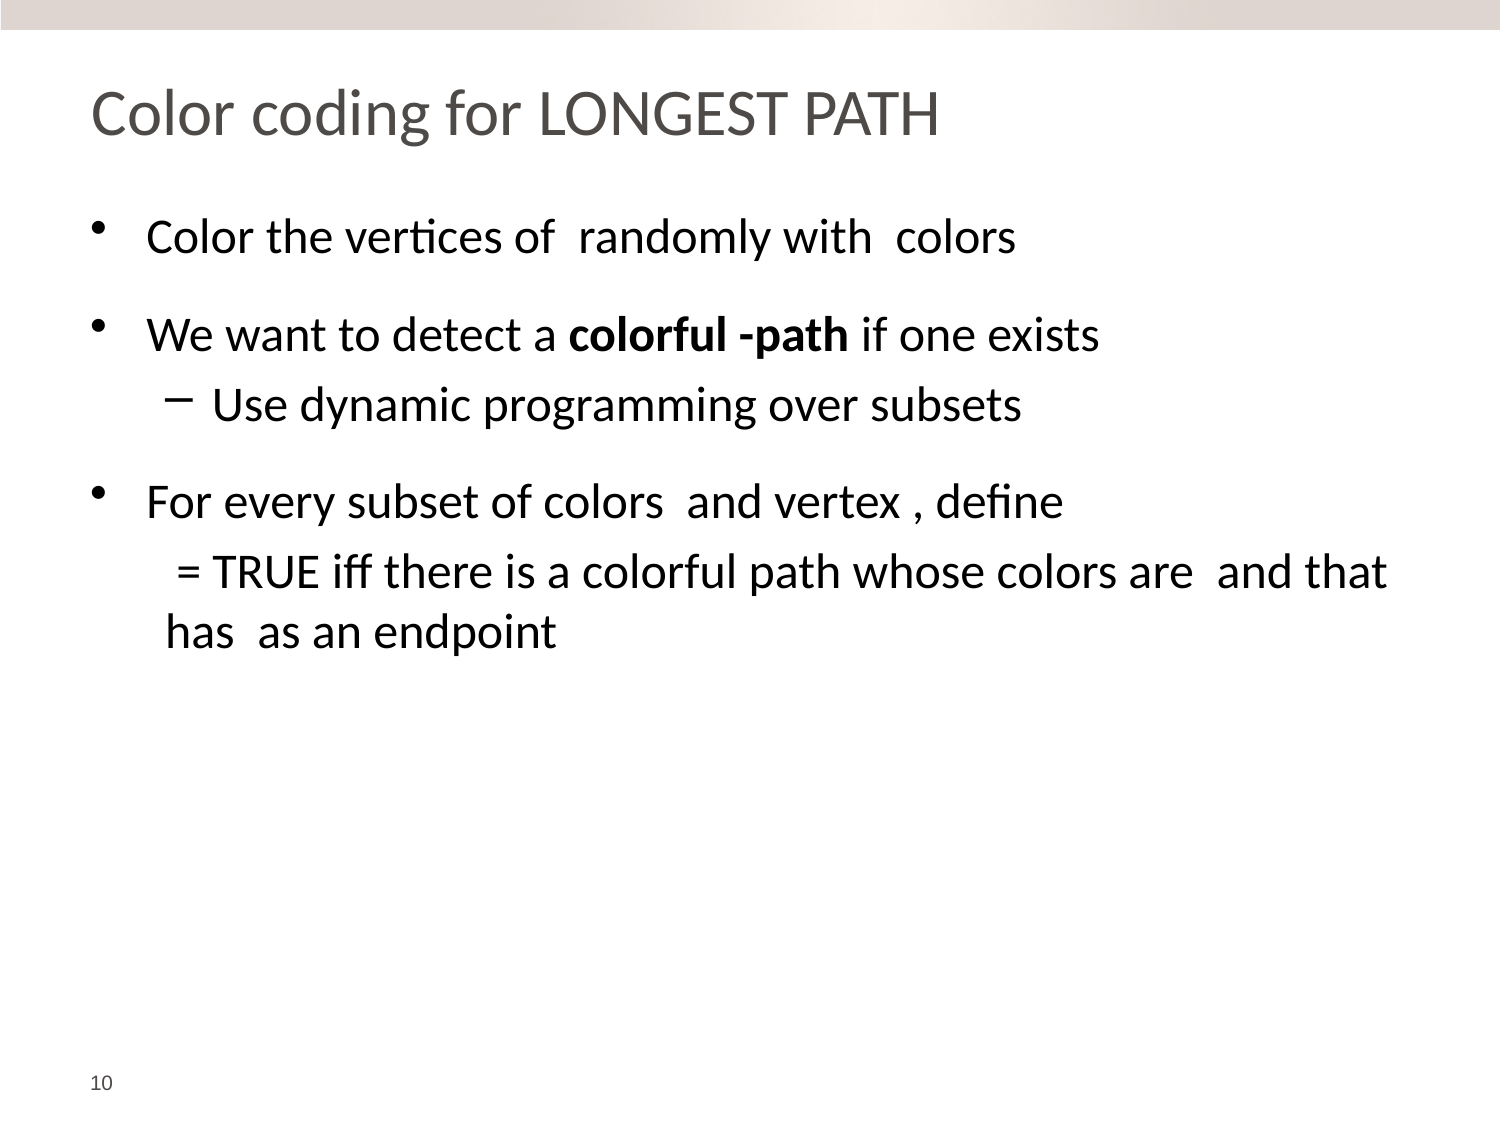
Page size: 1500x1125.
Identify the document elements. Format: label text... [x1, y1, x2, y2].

slide_number 10 [75, 1069, 396, 1115]
title Color coding for Longest Path [76, 57, 1427, 161]
picture [0, 0, 1500, 30]
